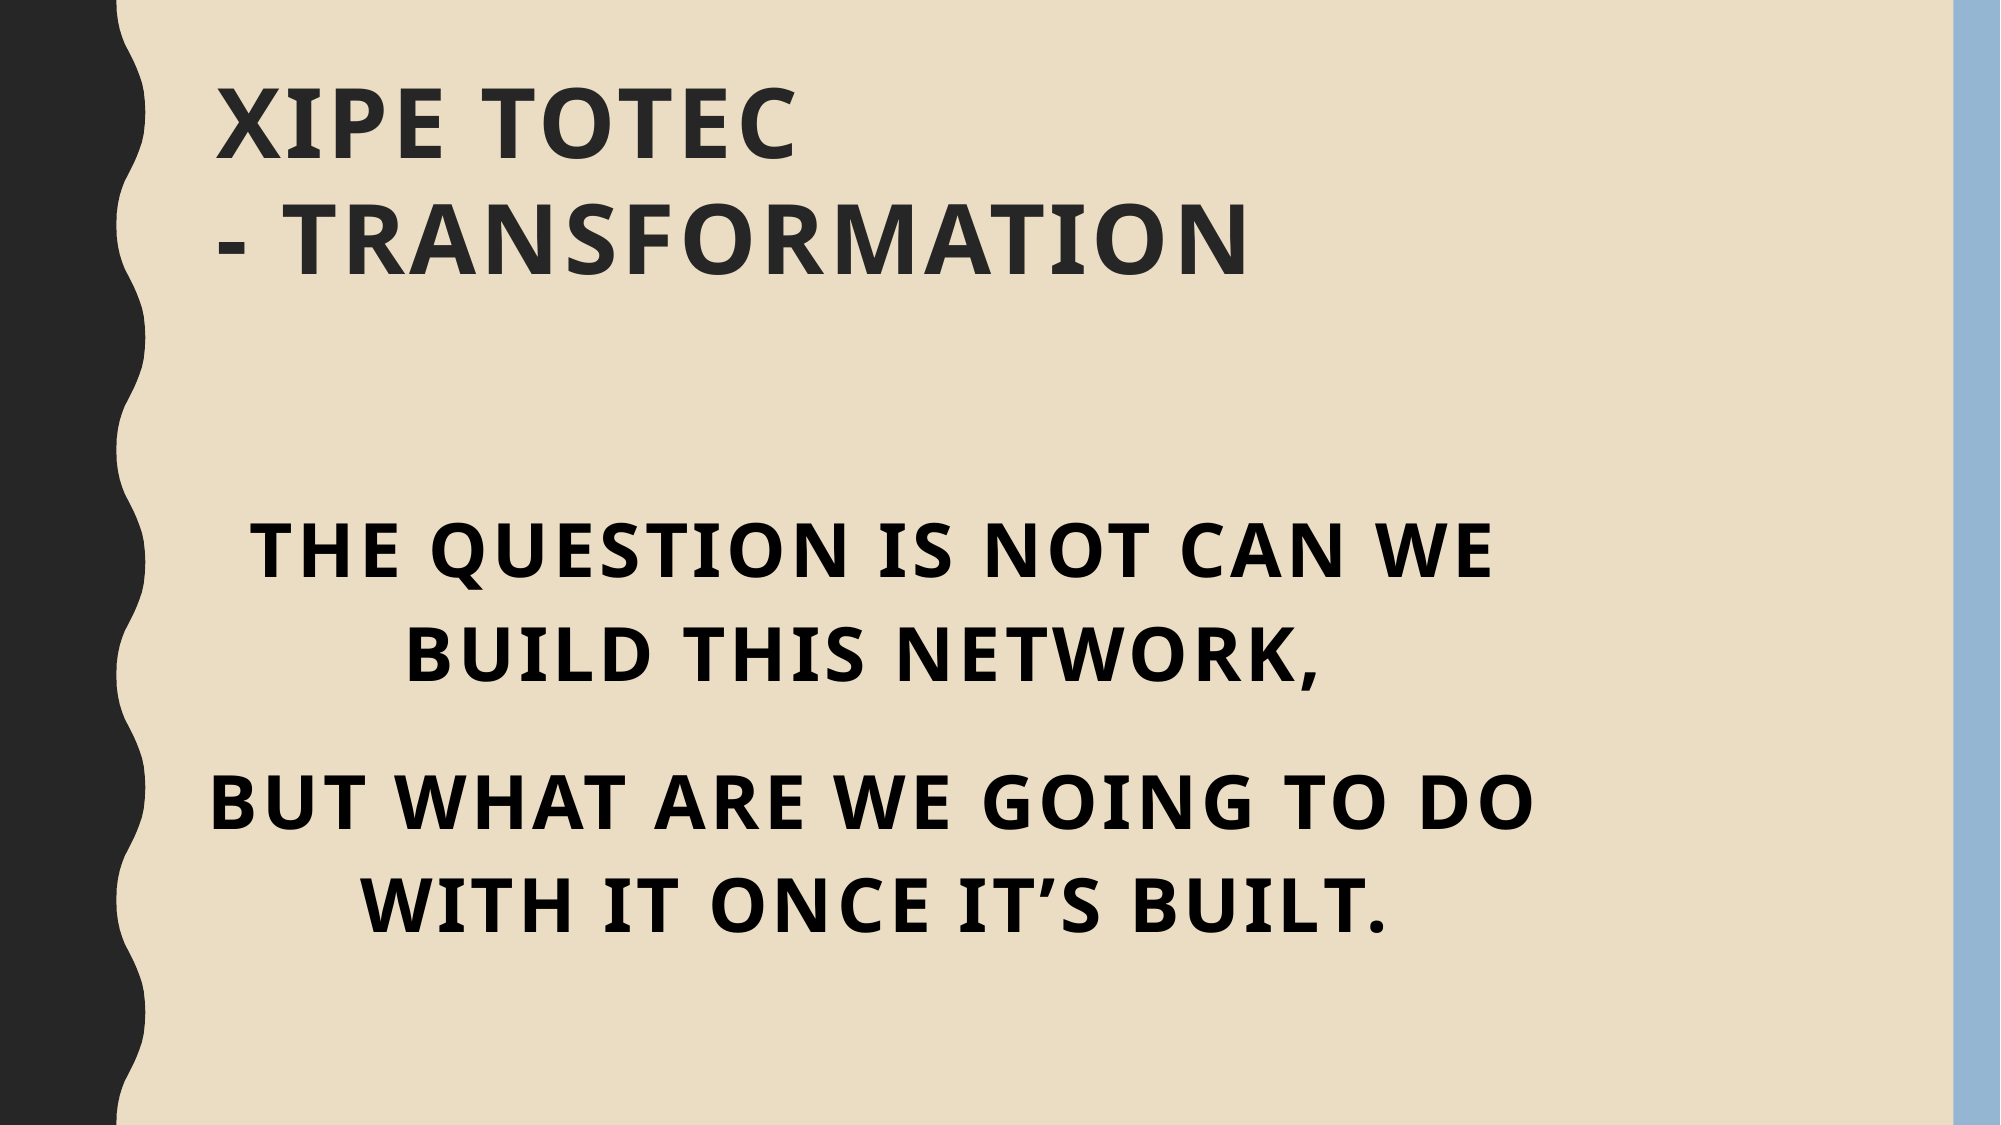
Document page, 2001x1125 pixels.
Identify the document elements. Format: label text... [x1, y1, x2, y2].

text_box XIPE TOTEC - Transformation [196, 40, 2000, 245]
title The question is not can we build this network, but what are we going to do with it once it’s built. [162, 585, 1588, 852]
